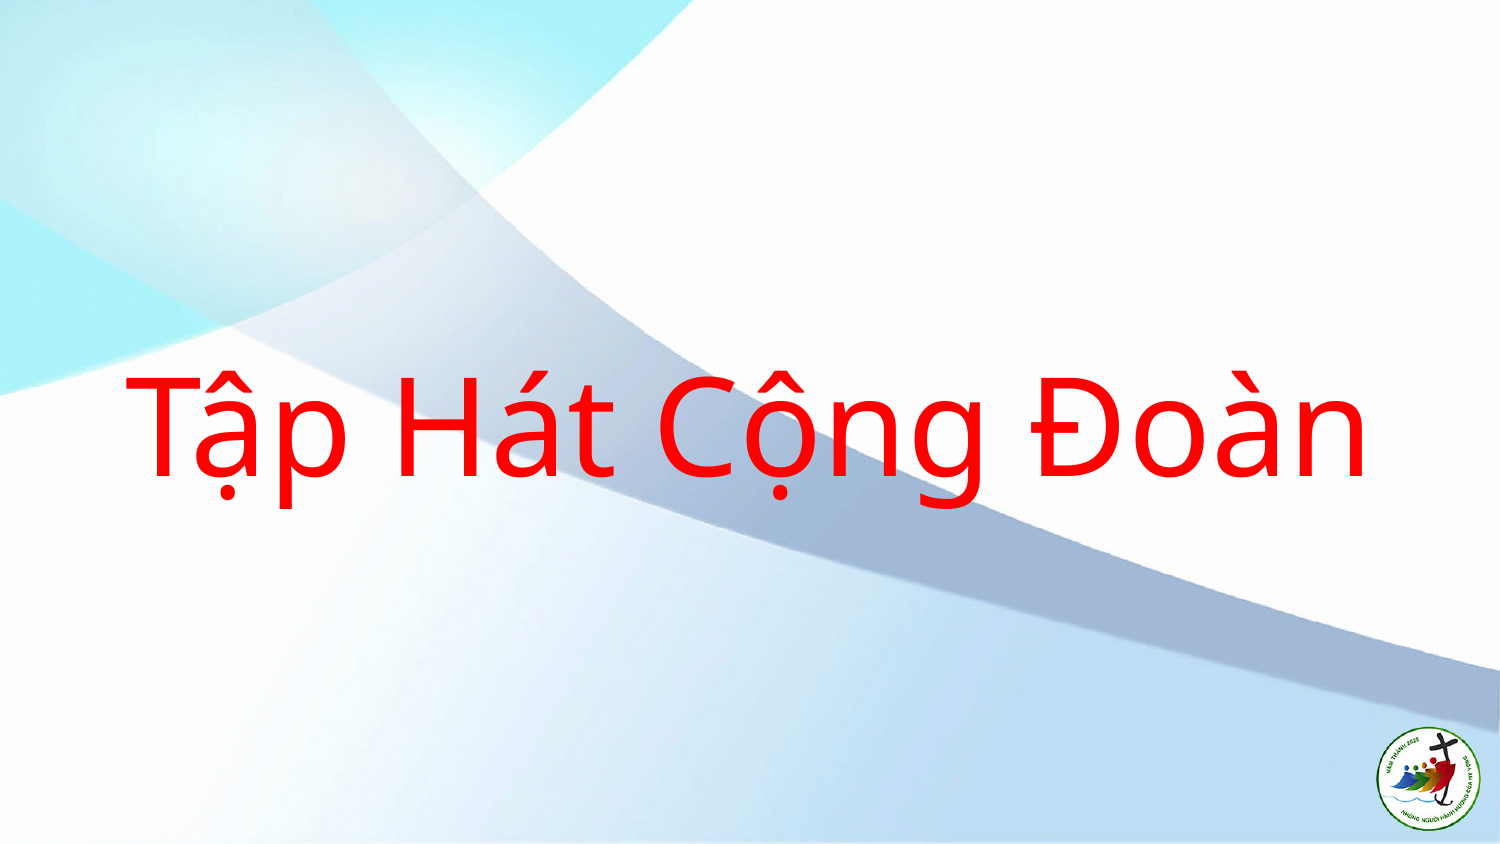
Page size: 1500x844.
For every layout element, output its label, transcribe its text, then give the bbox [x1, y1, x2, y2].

title Tập Hát Cộng Đoàn [0, 0, 1500, 844]
